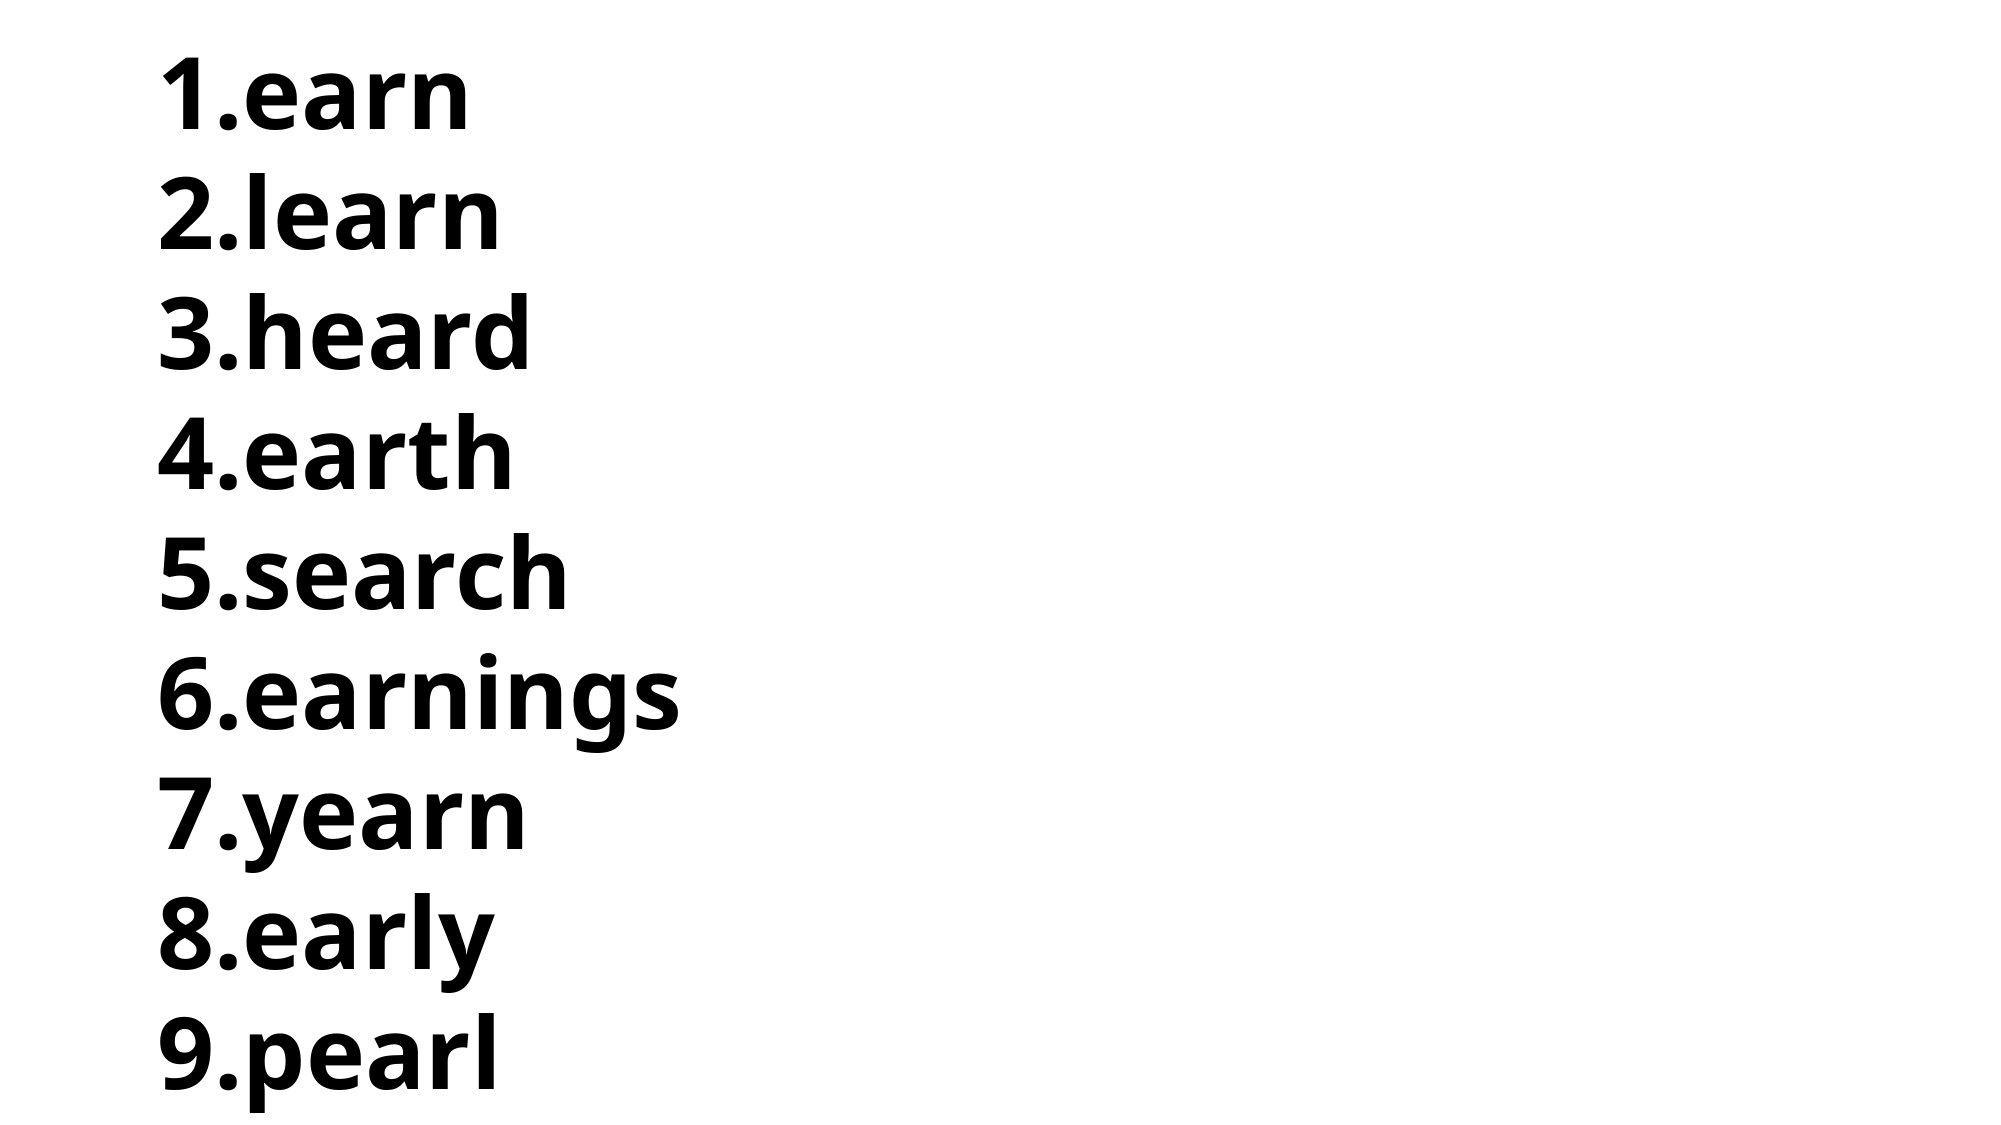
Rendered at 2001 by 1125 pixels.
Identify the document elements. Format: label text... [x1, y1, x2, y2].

text_box earn learn heard earth search earnings 7.yearn 8.early 9.pearl [142, 22, 868, 1125]
